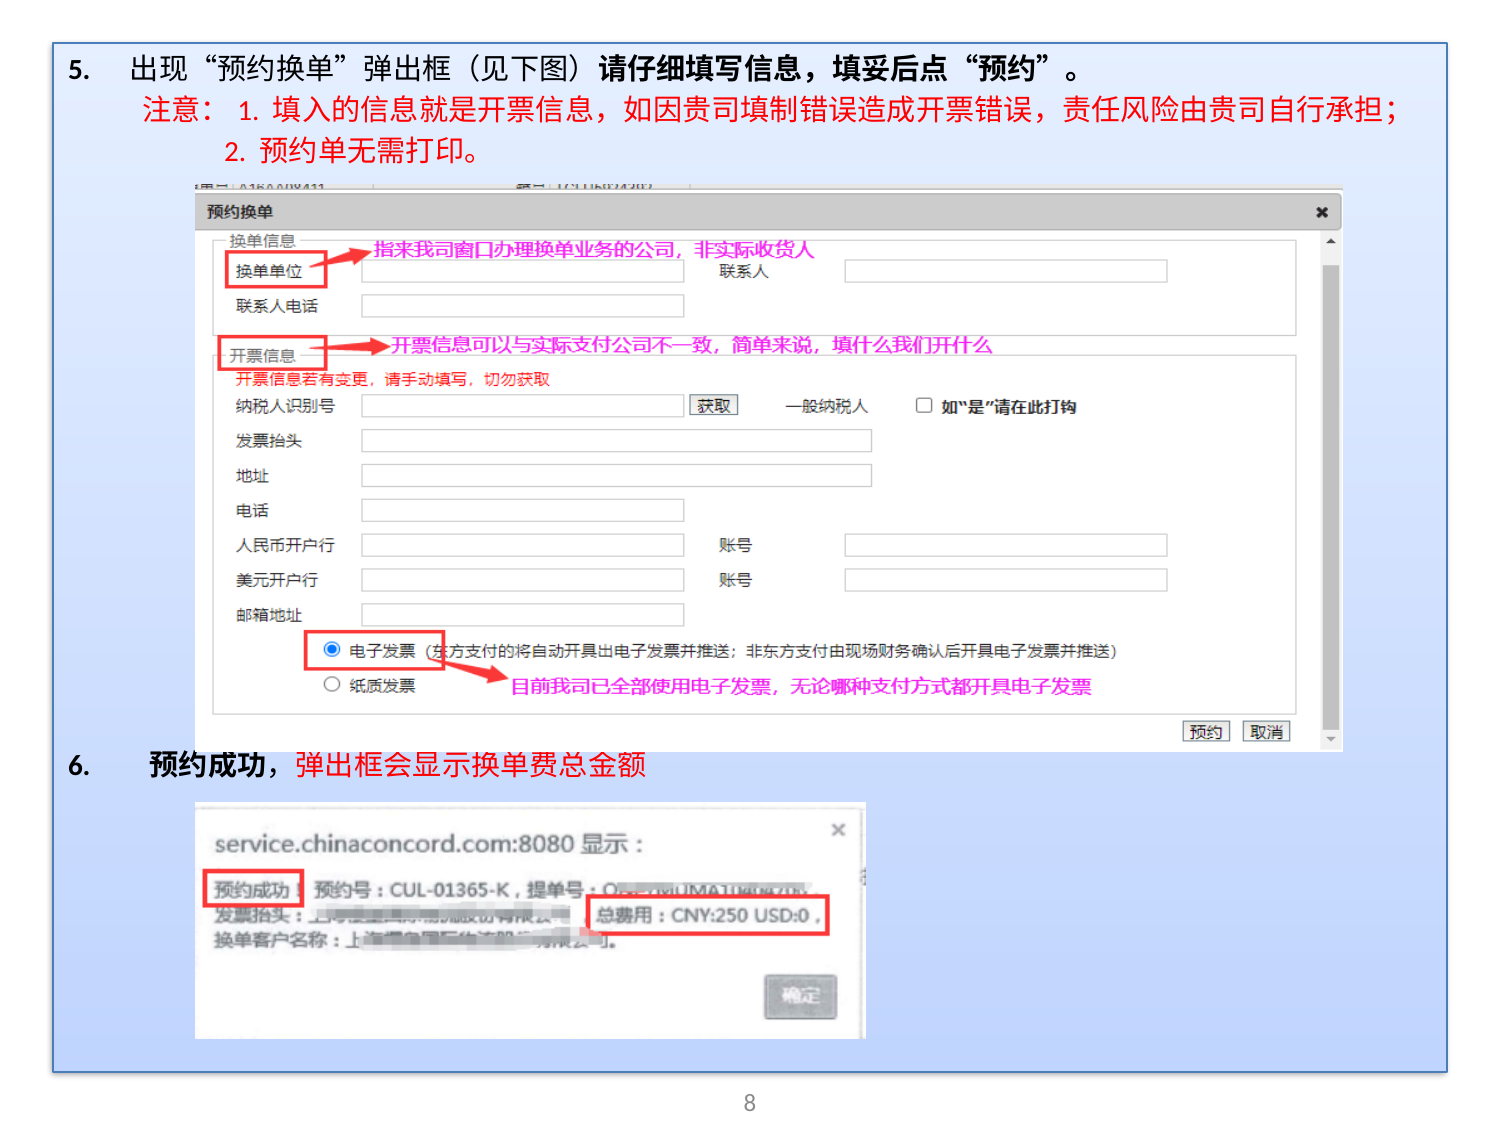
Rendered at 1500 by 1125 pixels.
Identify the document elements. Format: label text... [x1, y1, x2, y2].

footer 8 [512, 1071, 988, 1125]
picture [195, 184, 1343, 752]
picture [195, 801, 867, 1039]
list 5. 出现“预约换单”弹出框（见下图）请仔细填写信息，填妥后点“预约”。 注意：1. 填入的信息就是开票信息，如因贵司填制错误造成开票错误，责任风险由贵司自行承担； 2. 预约单无需打印。 6. 预约成功，弹出框会显示换单费总金额 [52, 42, 1448, 1073]
